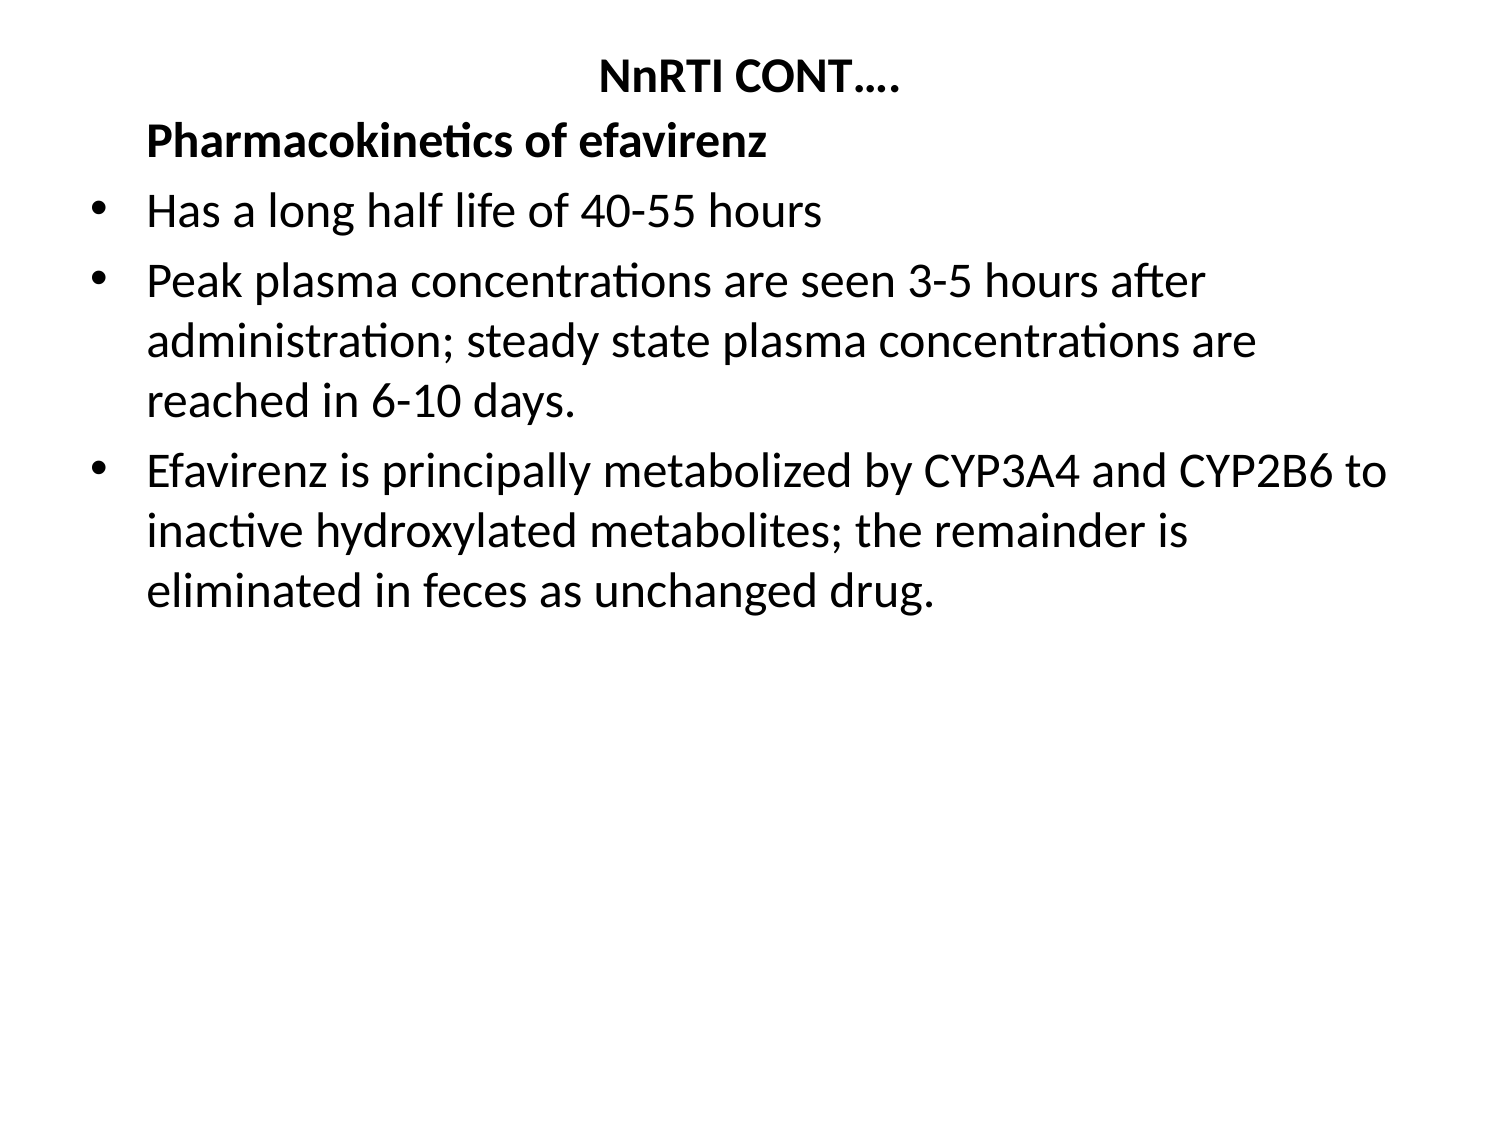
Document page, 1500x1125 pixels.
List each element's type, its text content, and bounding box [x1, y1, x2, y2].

list Pharmacokinetics of efavirenz Has a long half life of 40-55 hours Peak plasma concentrations are seen 3-5 hours after administration; steady state plasma concentrations are reached in 6-10 days. Efavirenz is principally metabolized by CYP3A4 and CYP2B6 to inactive hydroxylated metabolites; the remainder is eliminated in feces as unchanged drug. [75, 99, 1425, 1005]
title NnRTI CONT…. [75, 45, 1425, 99]
